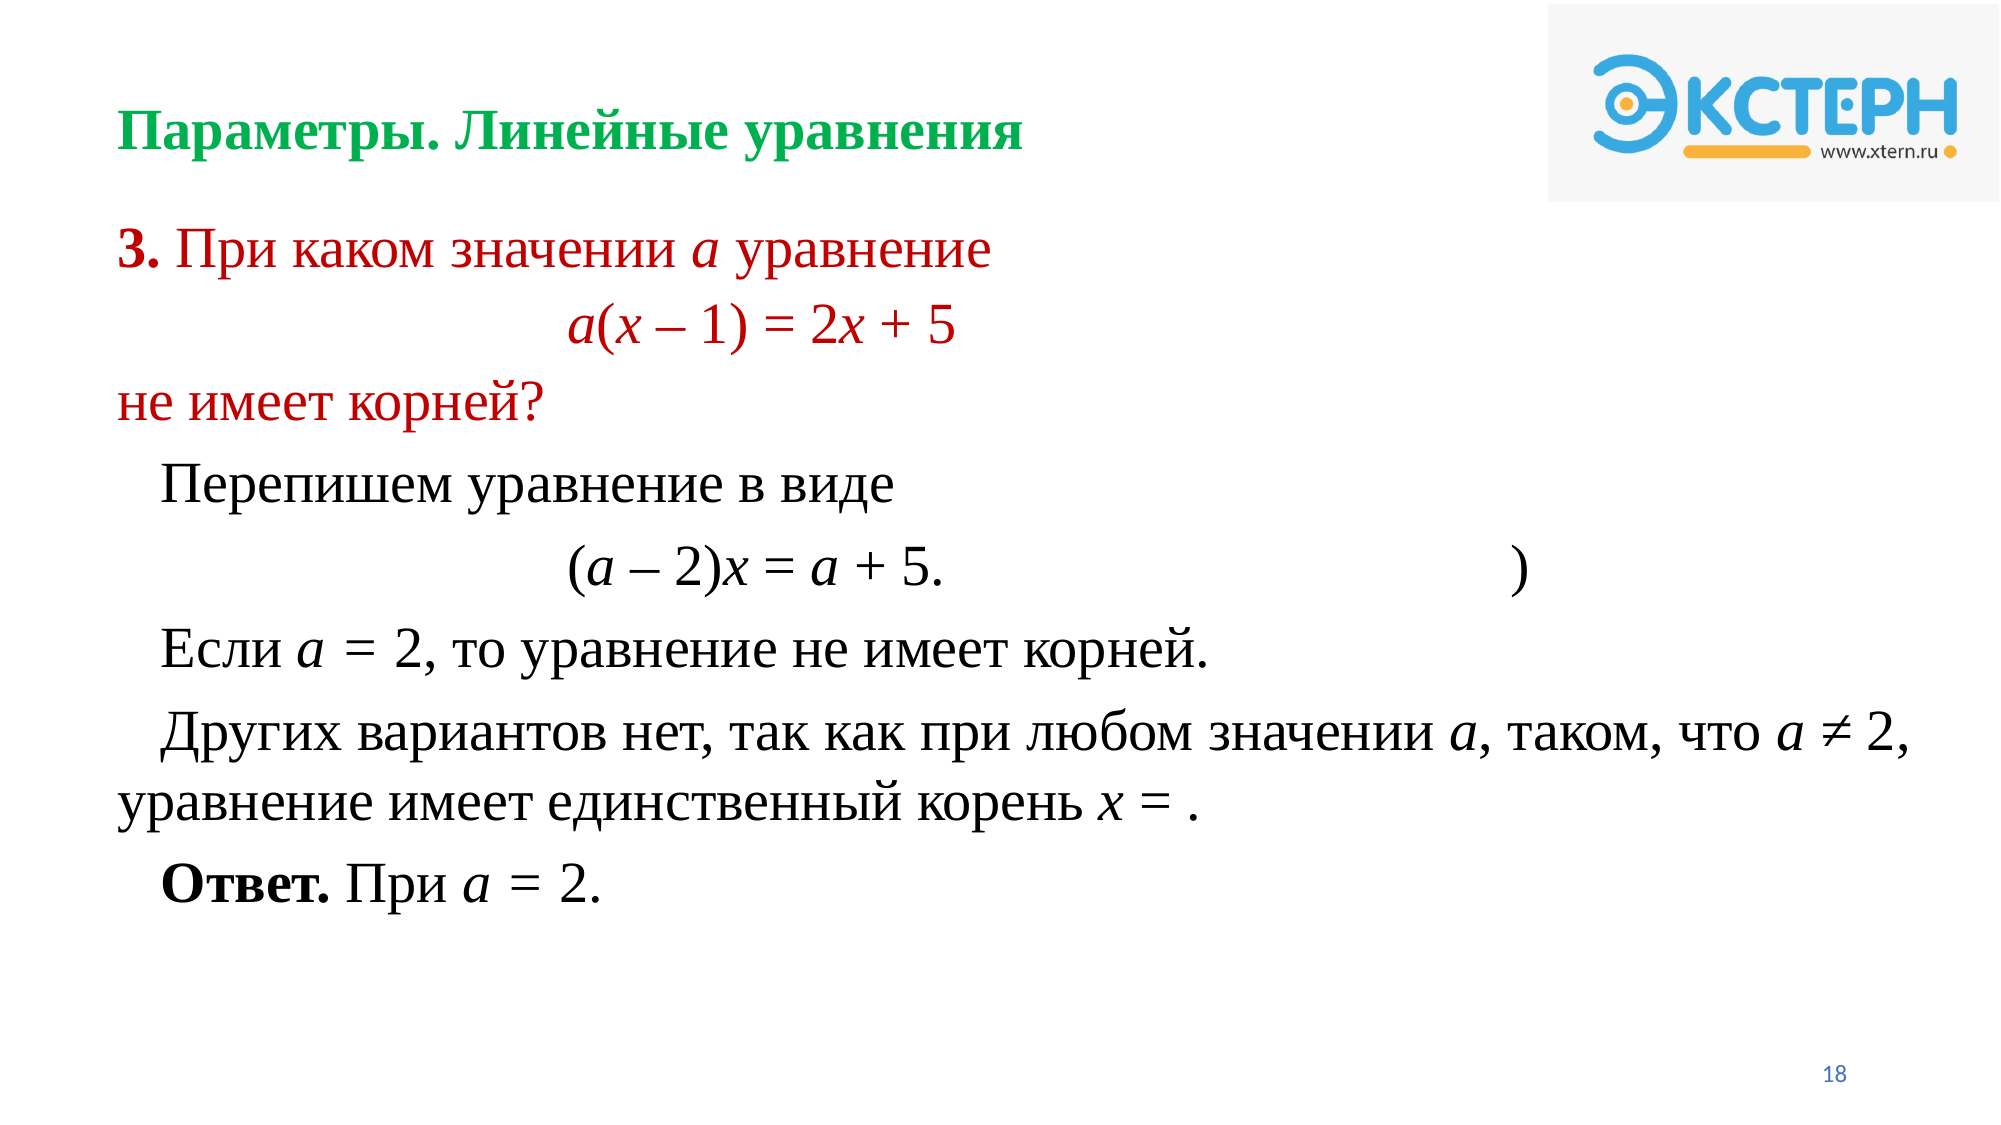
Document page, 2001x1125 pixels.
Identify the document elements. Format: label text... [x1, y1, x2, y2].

slide_number 18 [1412, 1042, 1863, 1103]
picture [1548, 4, 1999, 202]
title Параметры. Линейные уравнения [102, 58, 1548, 169]
